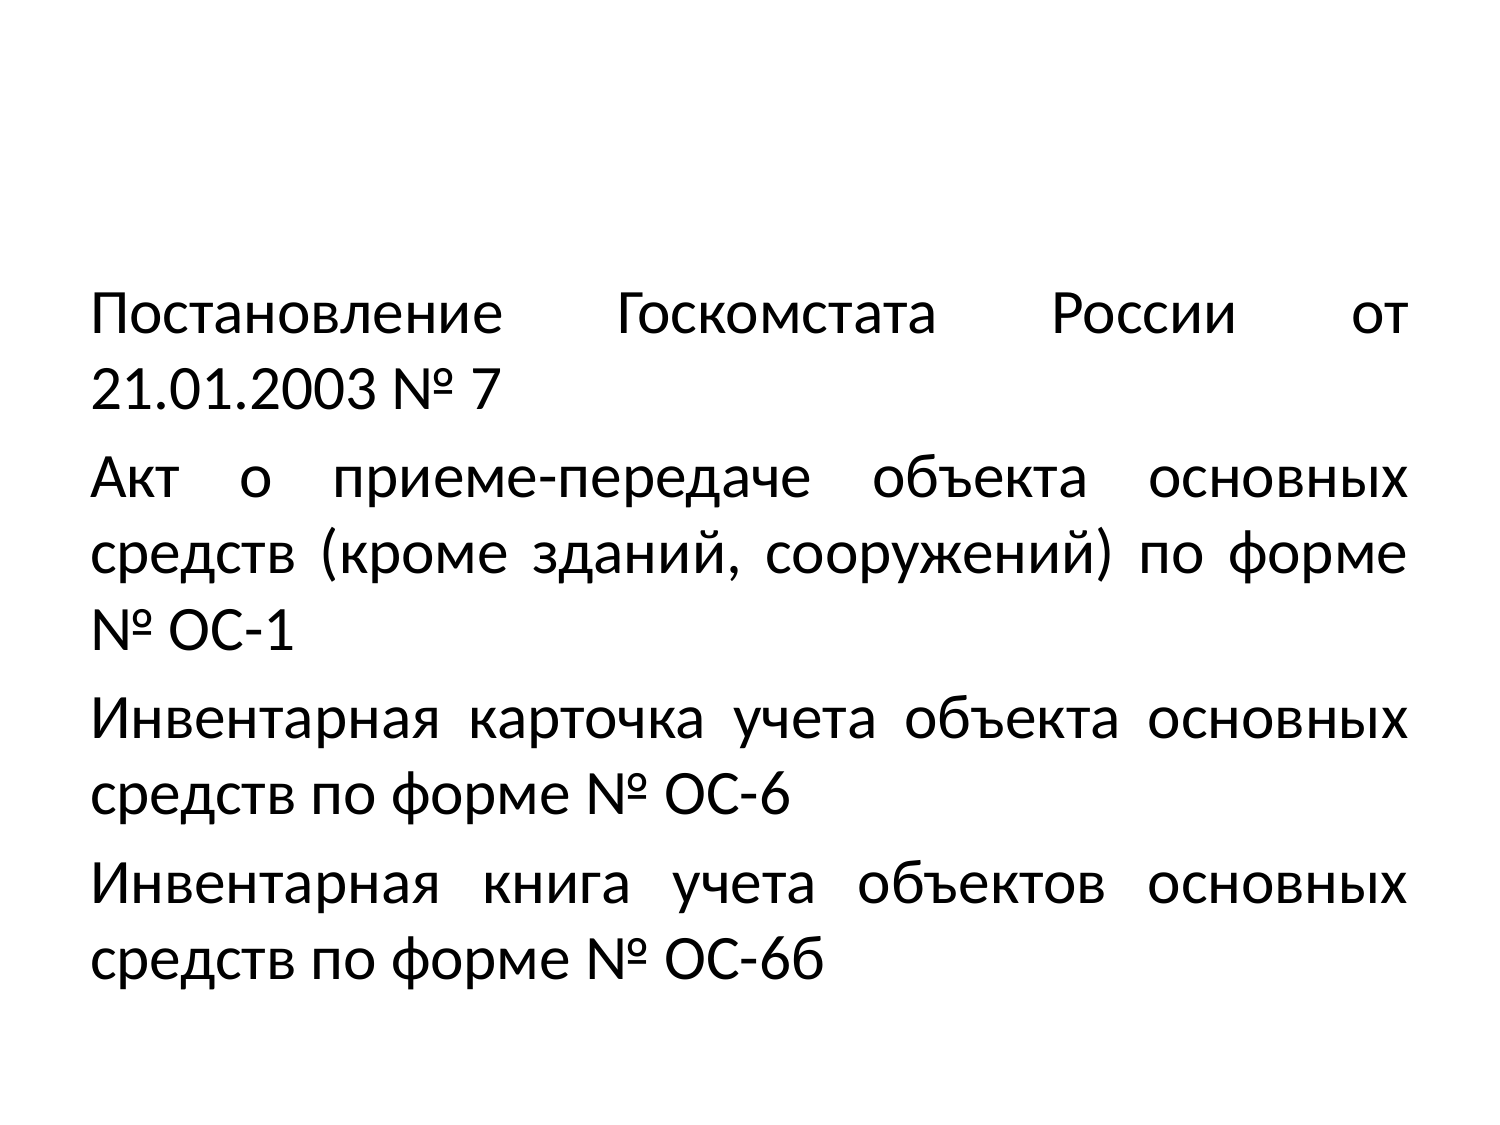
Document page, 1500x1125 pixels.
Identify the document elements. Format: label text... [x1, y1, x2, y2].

list Постановление Госкомстата России от 21.01.2003 № 7 Акт о приеме-передаче объекта основных средств (кроме зданий, сооружений) по форме № ОС-1 Инвентарная карточка учета объекта основных средств по форме № ОС-6 Инвентарная книга учета объектов основных средств по форме № ОС-6б [75, 262, 1425, 1005]
